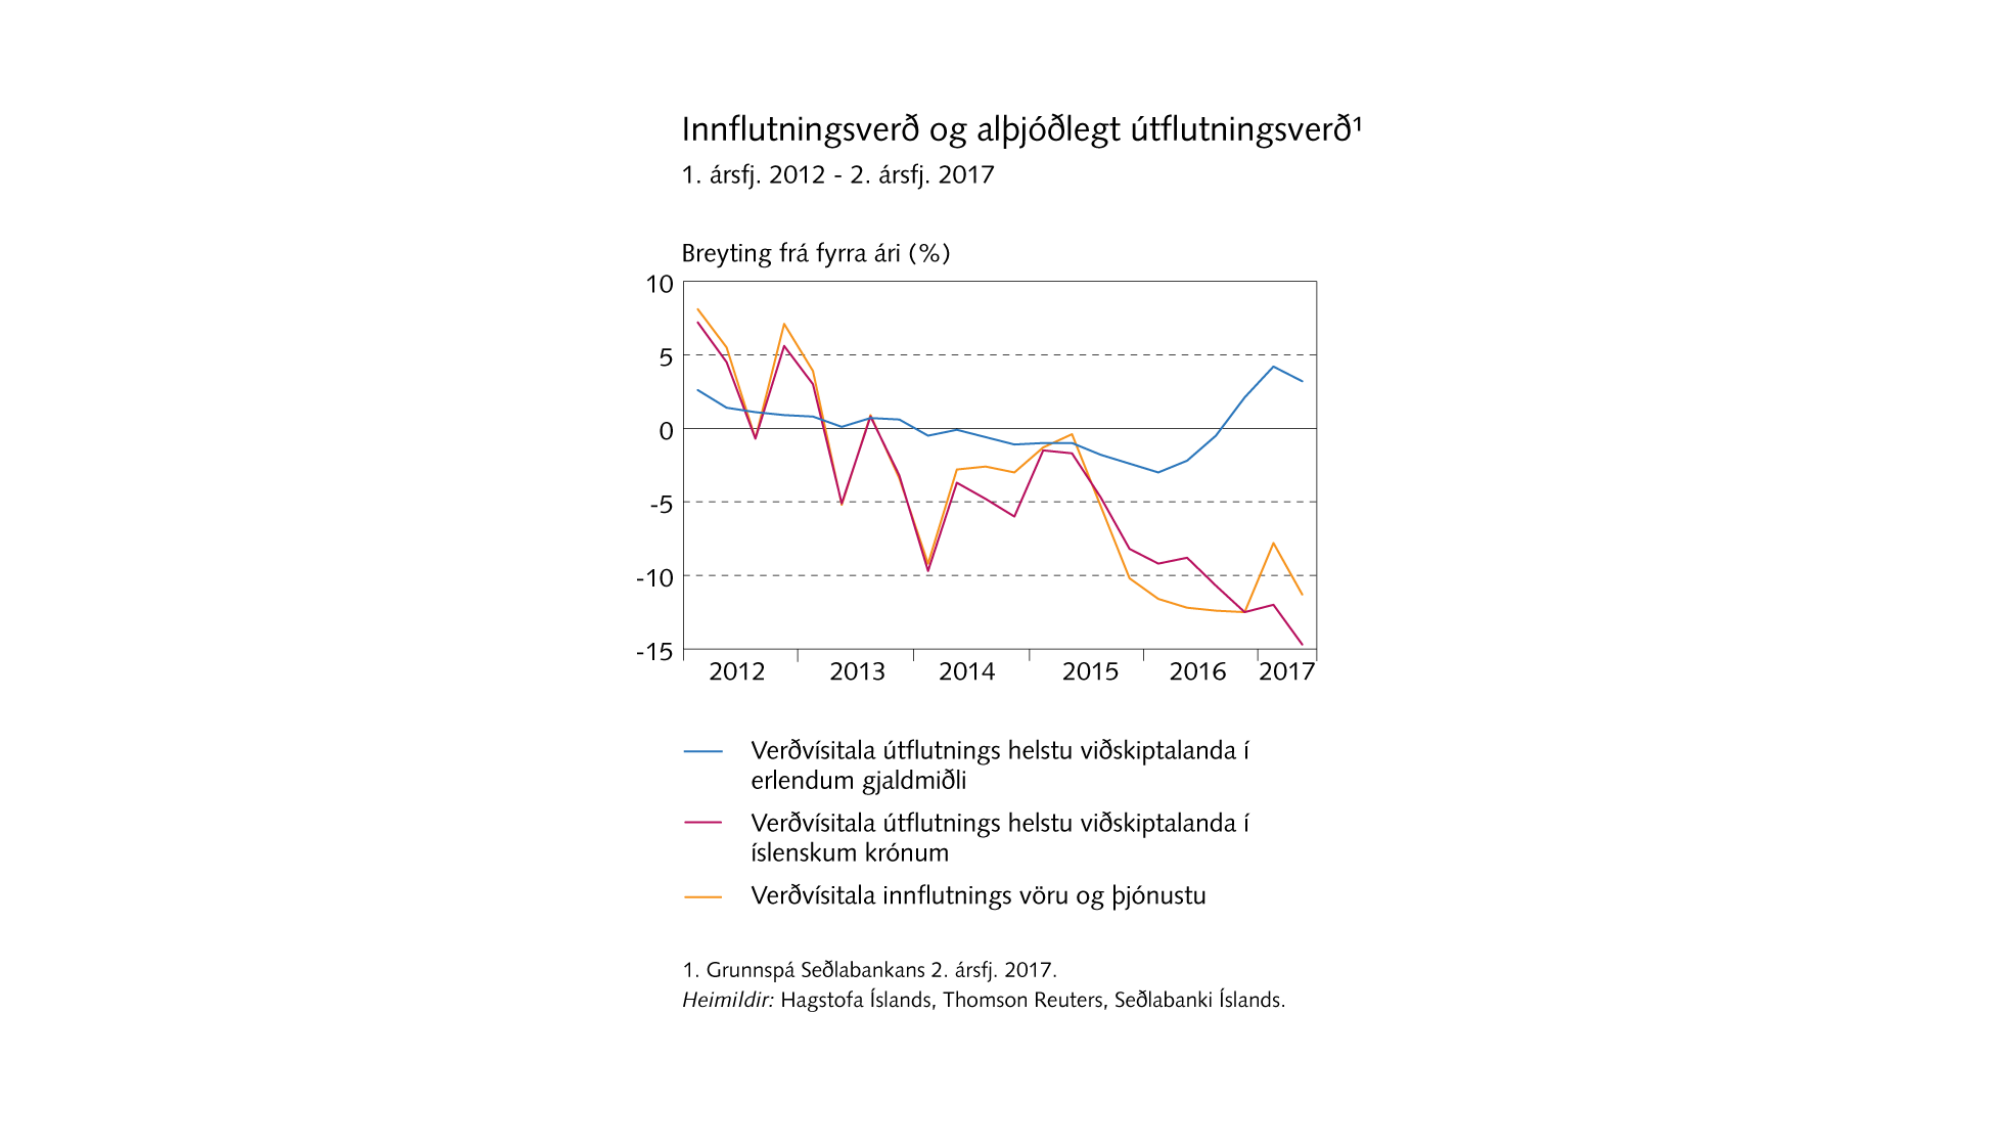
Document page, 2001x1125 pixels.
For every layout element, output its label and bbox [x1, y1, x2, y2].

picture [635, 112, 1365, 1013]
